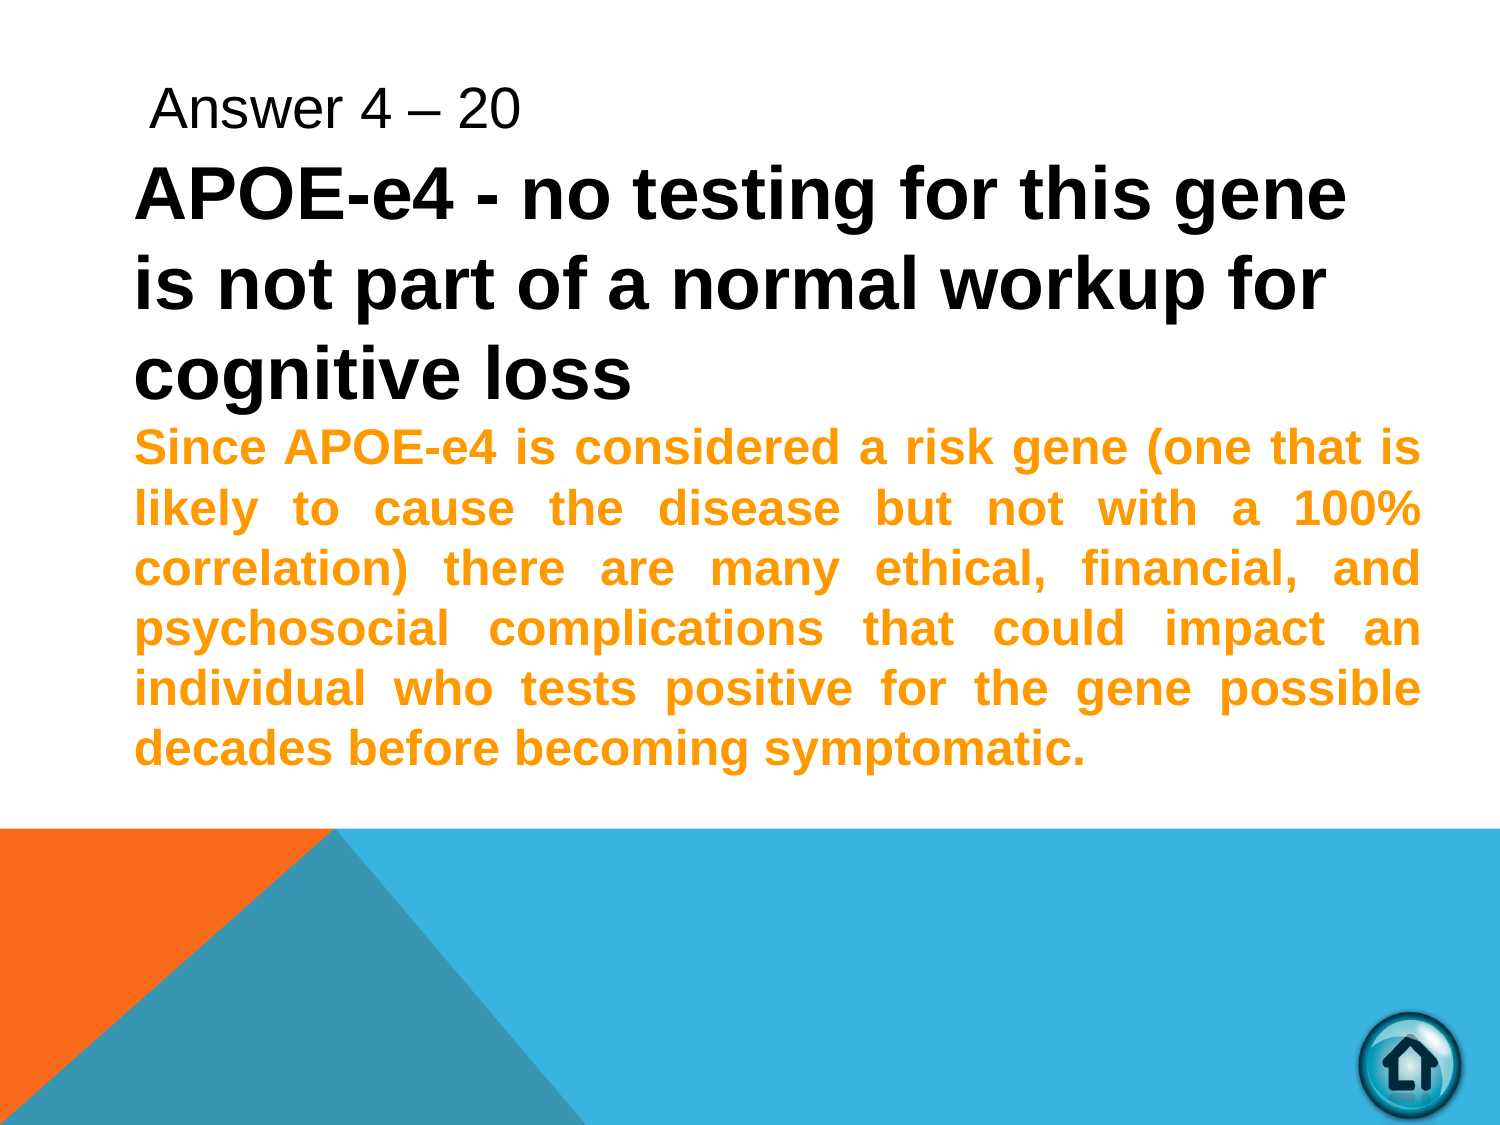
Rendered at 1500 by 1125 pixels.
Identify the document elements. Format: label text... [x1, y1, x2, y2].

picture [1349, 1006, 1469, 1125]
title Answer 4 – 20 [134, 59, 1369, 137]
list APOE-e4 - no testing for this gene is not part of a normal workup for cognitive loss Since APOE-e4 is considered a risk gene (one that is likely to cause the disease but not with a 100% correlation) there are many ethical, financial, and psychosocial complications that could impact an individual who tests positive for the gene possible decades before becoming symptomatic. [62, 137, 1438, 838]
